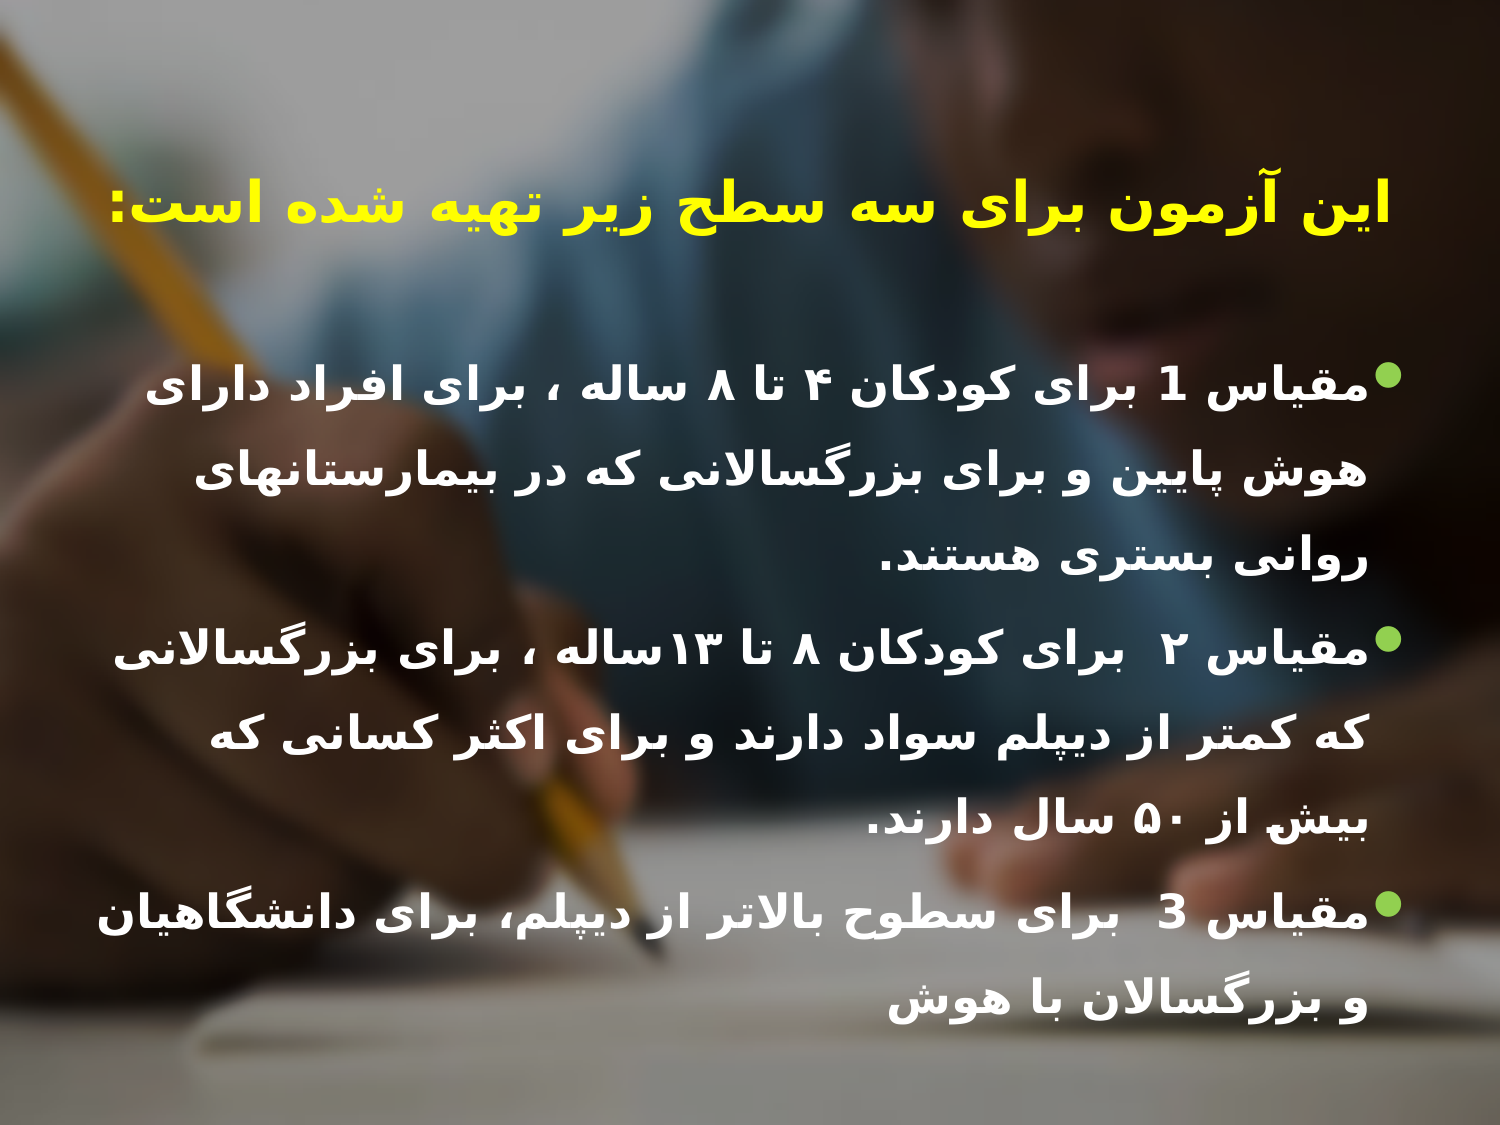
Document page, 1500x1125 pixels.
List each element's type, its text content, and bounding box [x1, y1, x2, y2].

title این آزمون برای سه سطح زیر تهیه شده است: [75, 115, 1425, 303]
picture [0, 0, 1500, 1125]
list مقیاس 1 برای کودکان ۴ تا ۸ ساله ، برای افراد دارای هوش پایین و برای بزرگسالانی که در بیمارستانهای روانی بستری هستند. مقیاس ۲ برای کودکان ۸ تا ۱۳ساله ، برای بزرگسالانی که کمتر از دیپلم سواد دارند و برای اکثر کسانی که بیش از ۵۰ سال دارند. مقیاس 3 برای سطوح بالاتر از دیپلم، برای دانشگاهیان و بزرگسالان با هوش [75, 317, 1425, 1038]
